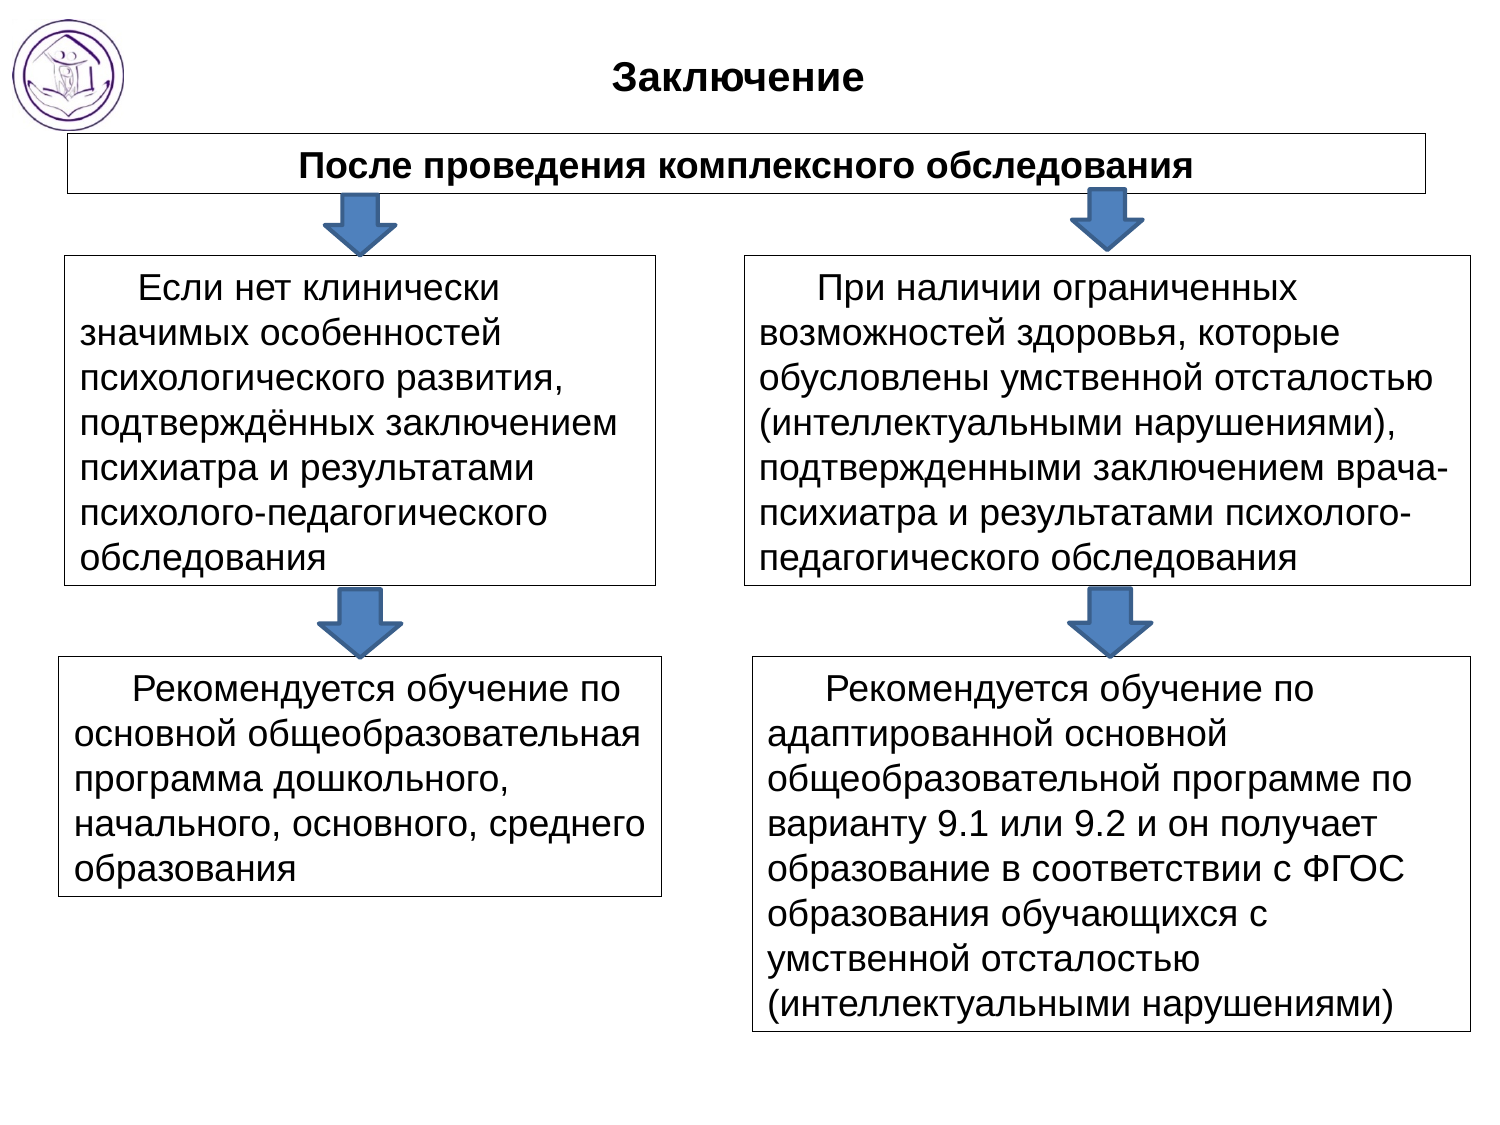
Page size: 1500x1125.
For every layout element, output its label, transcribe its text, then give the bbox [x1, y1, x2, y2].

text_box Рекомендуется обучение по адаптированной основной общеобразовательной программе по варианту 9.1 или 9.2 и он получает образование в соответствии с ФГОС образования обучающихся с умственной отсталостью (интеллектуальными нарушениями) [752, 656, 1471, 1032]
picture [12, 18, 125, 131]
text_box [316, 587, 404, 660]
text_box [1066, 586, 1154, 659]
text_box Рекомендуется обучение по основной общеобразовательная программа дошкольного, начального, основного, среднего образования [58, 656, 662, 897]
text_box Если нет клинически значимых особенностей психологического развития, подтверждённых заключением психиатра и результатами психолого-педагогического обследования [64, 255, 656, 586]
text_box При наличии ограниченных возможностей здоровья, которые обусловлены умственной отсталостью (интеллектуальными нарушениями), подтвержденными заключением врача-психиатра и результатами психолого-педагогического обследования [744, 255, 1471, 586]
text_box Заключение [224, 42, 1264, 108]
text_box [322, 192, 398, 258]
text_box [1069, 187, 1145, 252]
text_box После проведения комплексного обследования [67, 133, 1426, 194]
